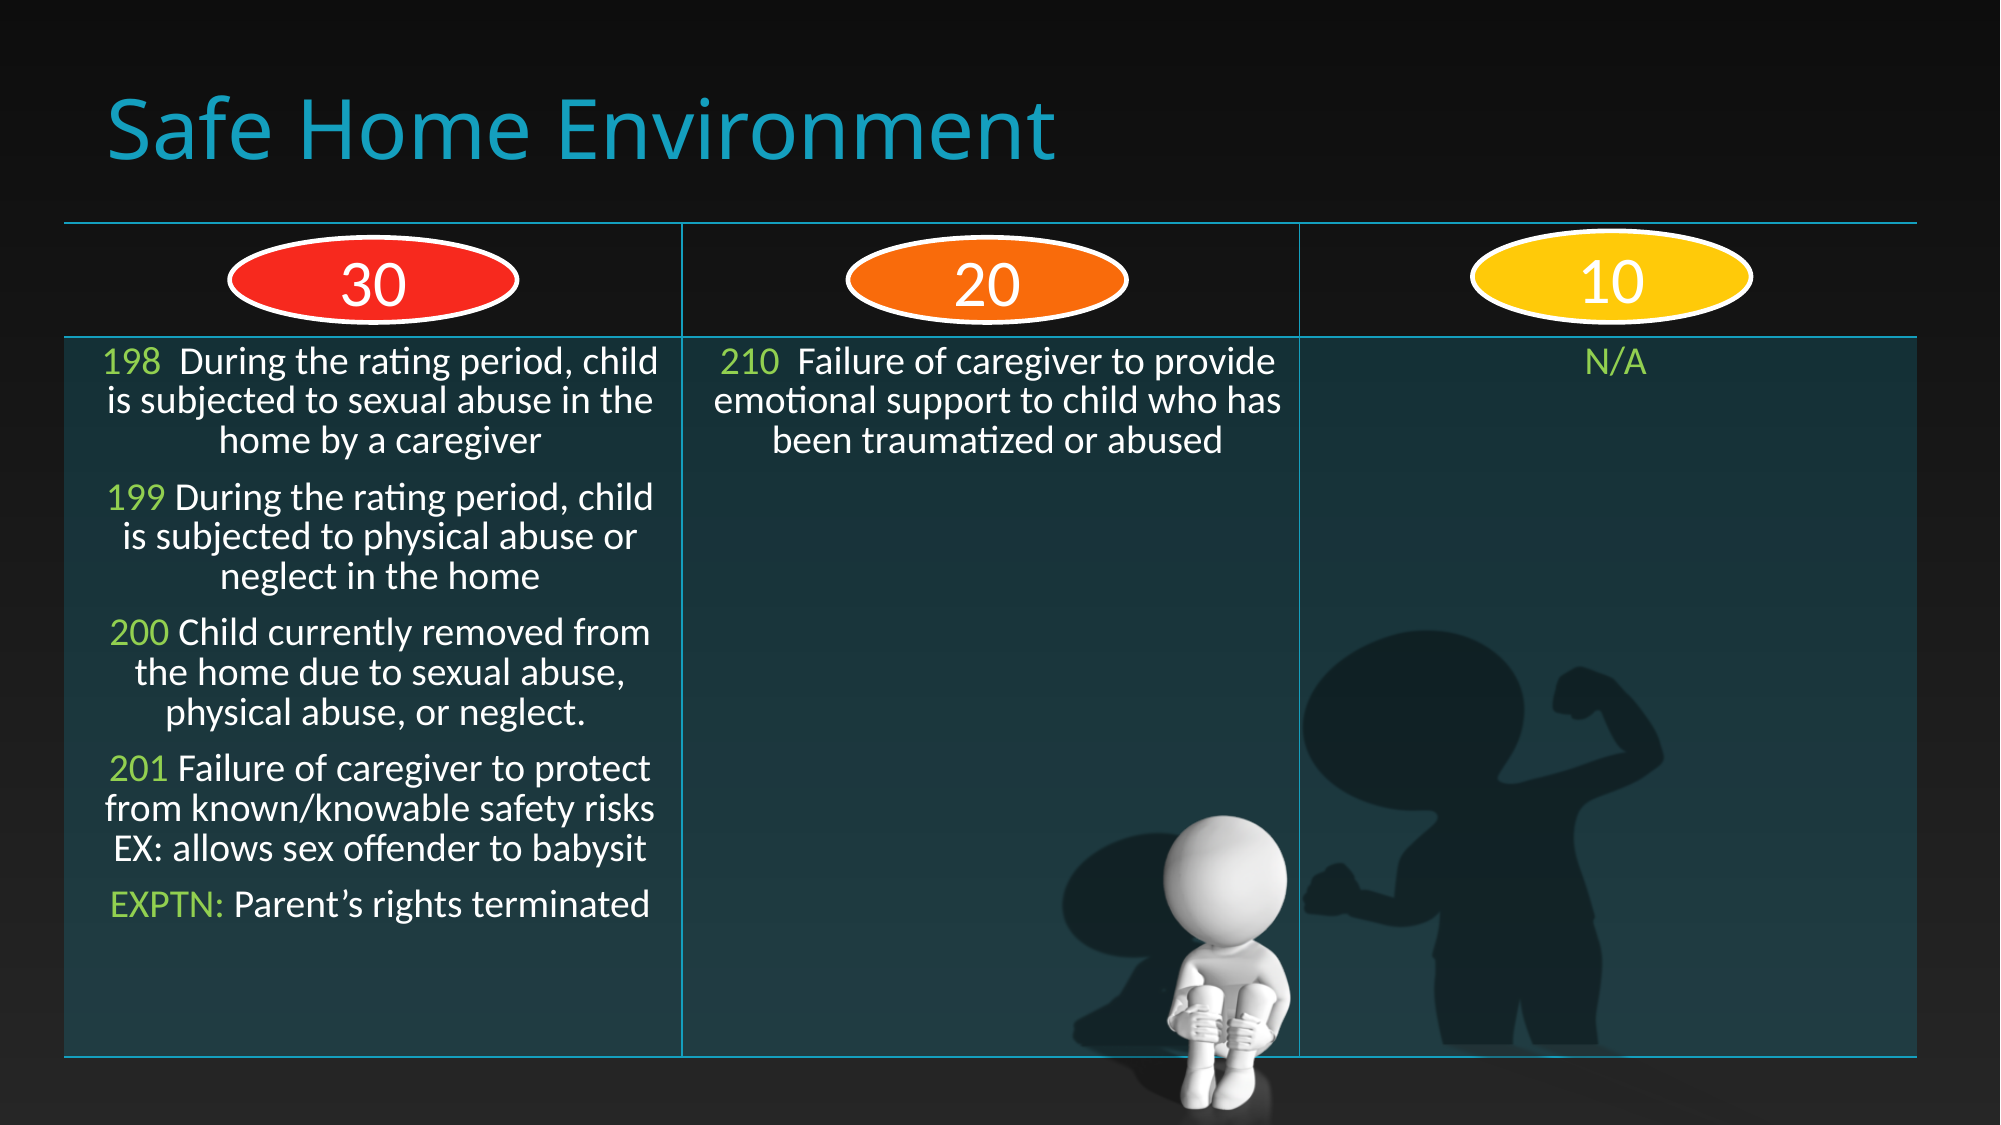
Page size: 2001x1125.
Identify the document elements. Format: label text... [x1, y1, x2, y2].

table_cell N/A [1300, 338, 1917, 1056]
text_box 10 [1472, 230, 1752, 323]
table_header [64, 224, 681, 336]
text_box 30 [227, 235, 520, 325]
table_cell 198 During the rating period, child is subjected to sexual abuse in the home by a caregiver 199 During the rating period, child is subjected to physical abuse or neglect in the home 200 Child currently removed from the home due to sexual abuse, physical abuse, or neglect. 201 Failure of caregiver to protect from known/knowable safety risks EX: allows sex offender to babysit EXPTN: Parent’s rights terminated [64, 338, 681, 1056]
title Safe Home Environment [86, 46, 1889, 186]
text_box 20 [845, 235, 1129, 325]
picture [981, 607, 1850, 1125]
table_header [683, 224, 1299, 336]
table_cell 210 Failure of caregiver to provide emotional support to child who has been traumatized or abused [683, 338, 1299, 1056]
table_header [1300, 224, 1917, 336]
